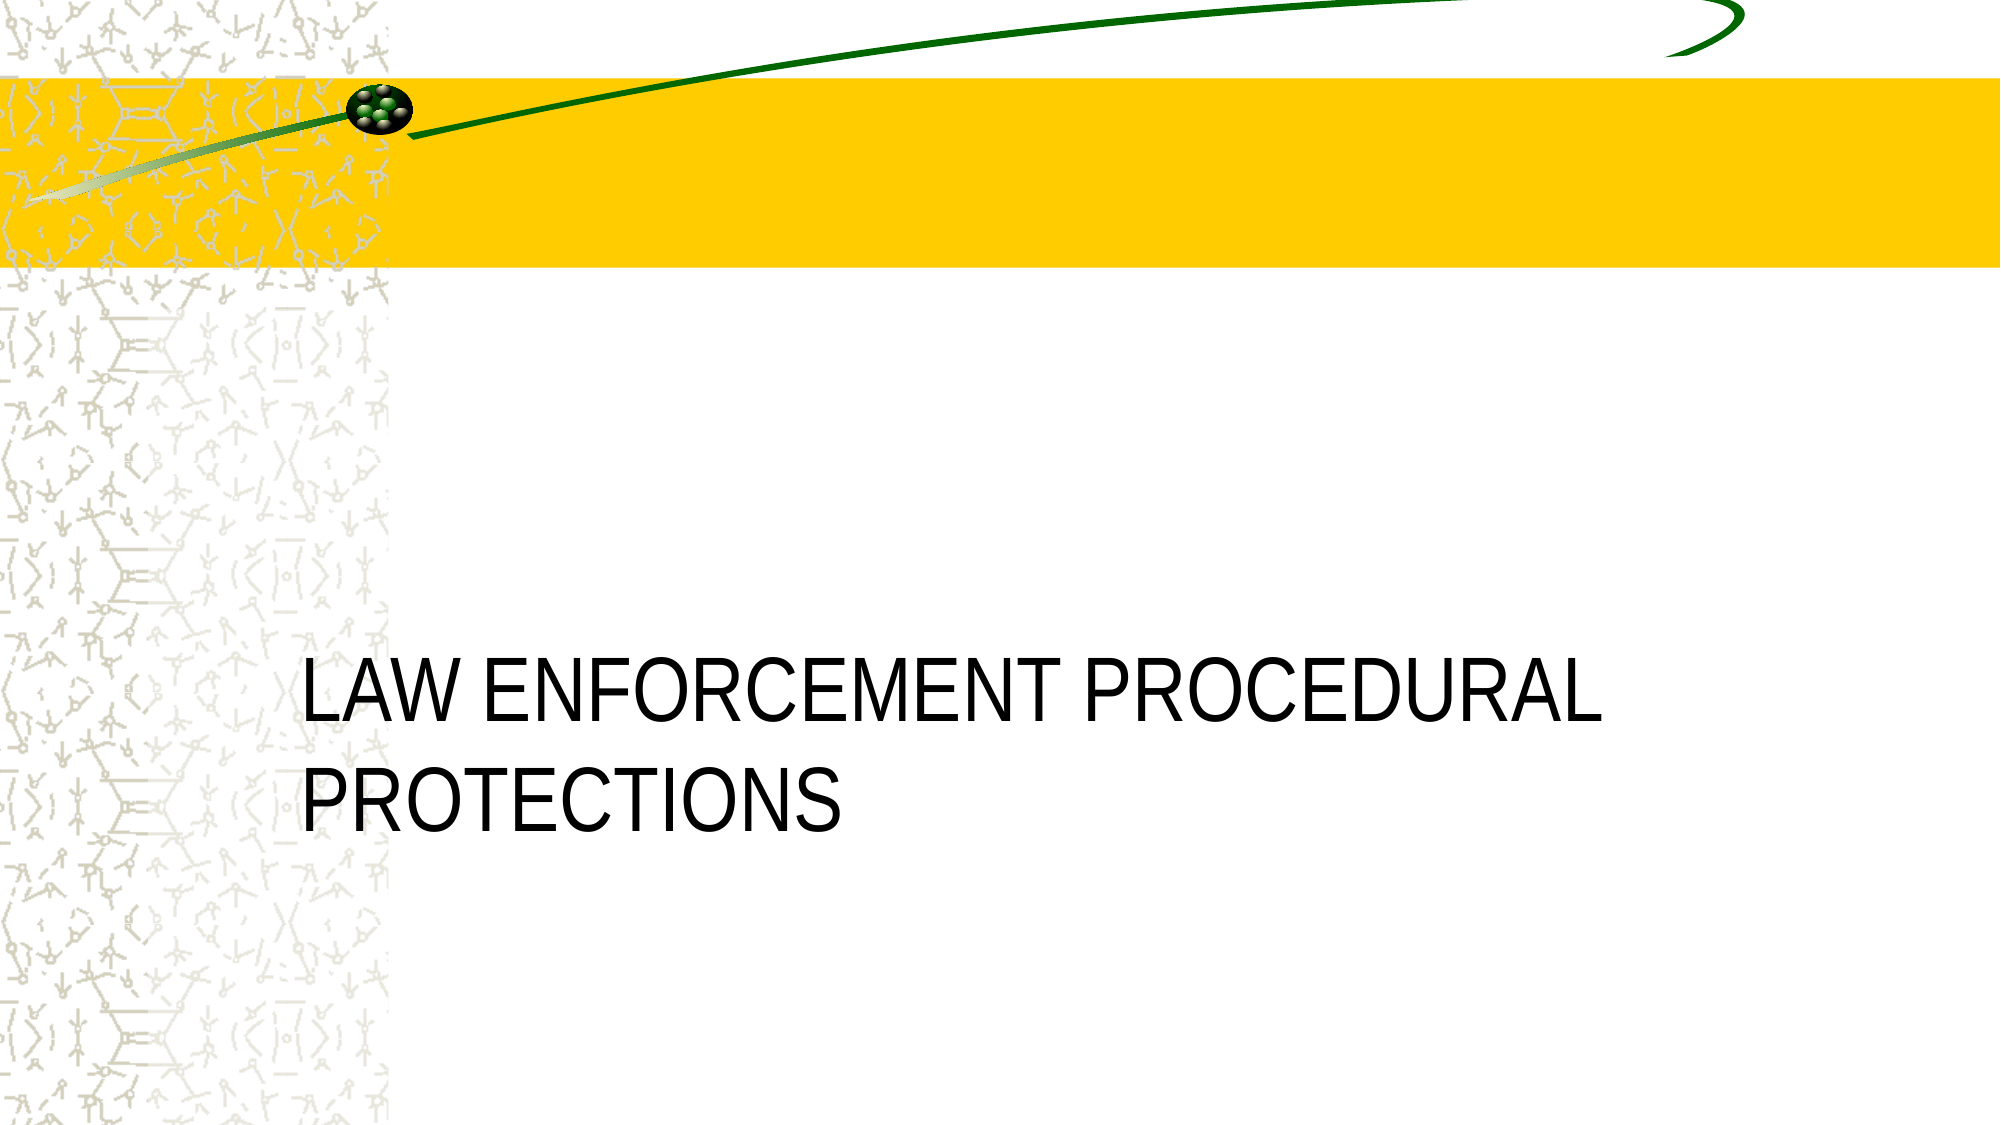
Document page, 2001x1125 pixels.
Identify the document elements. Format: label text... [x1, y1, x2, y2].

title LAW ENFORCEMENT PROCEDURAL PROTECTIONS [292, 521, 1839, 959]
picture [0, 0, 389, 1125]
